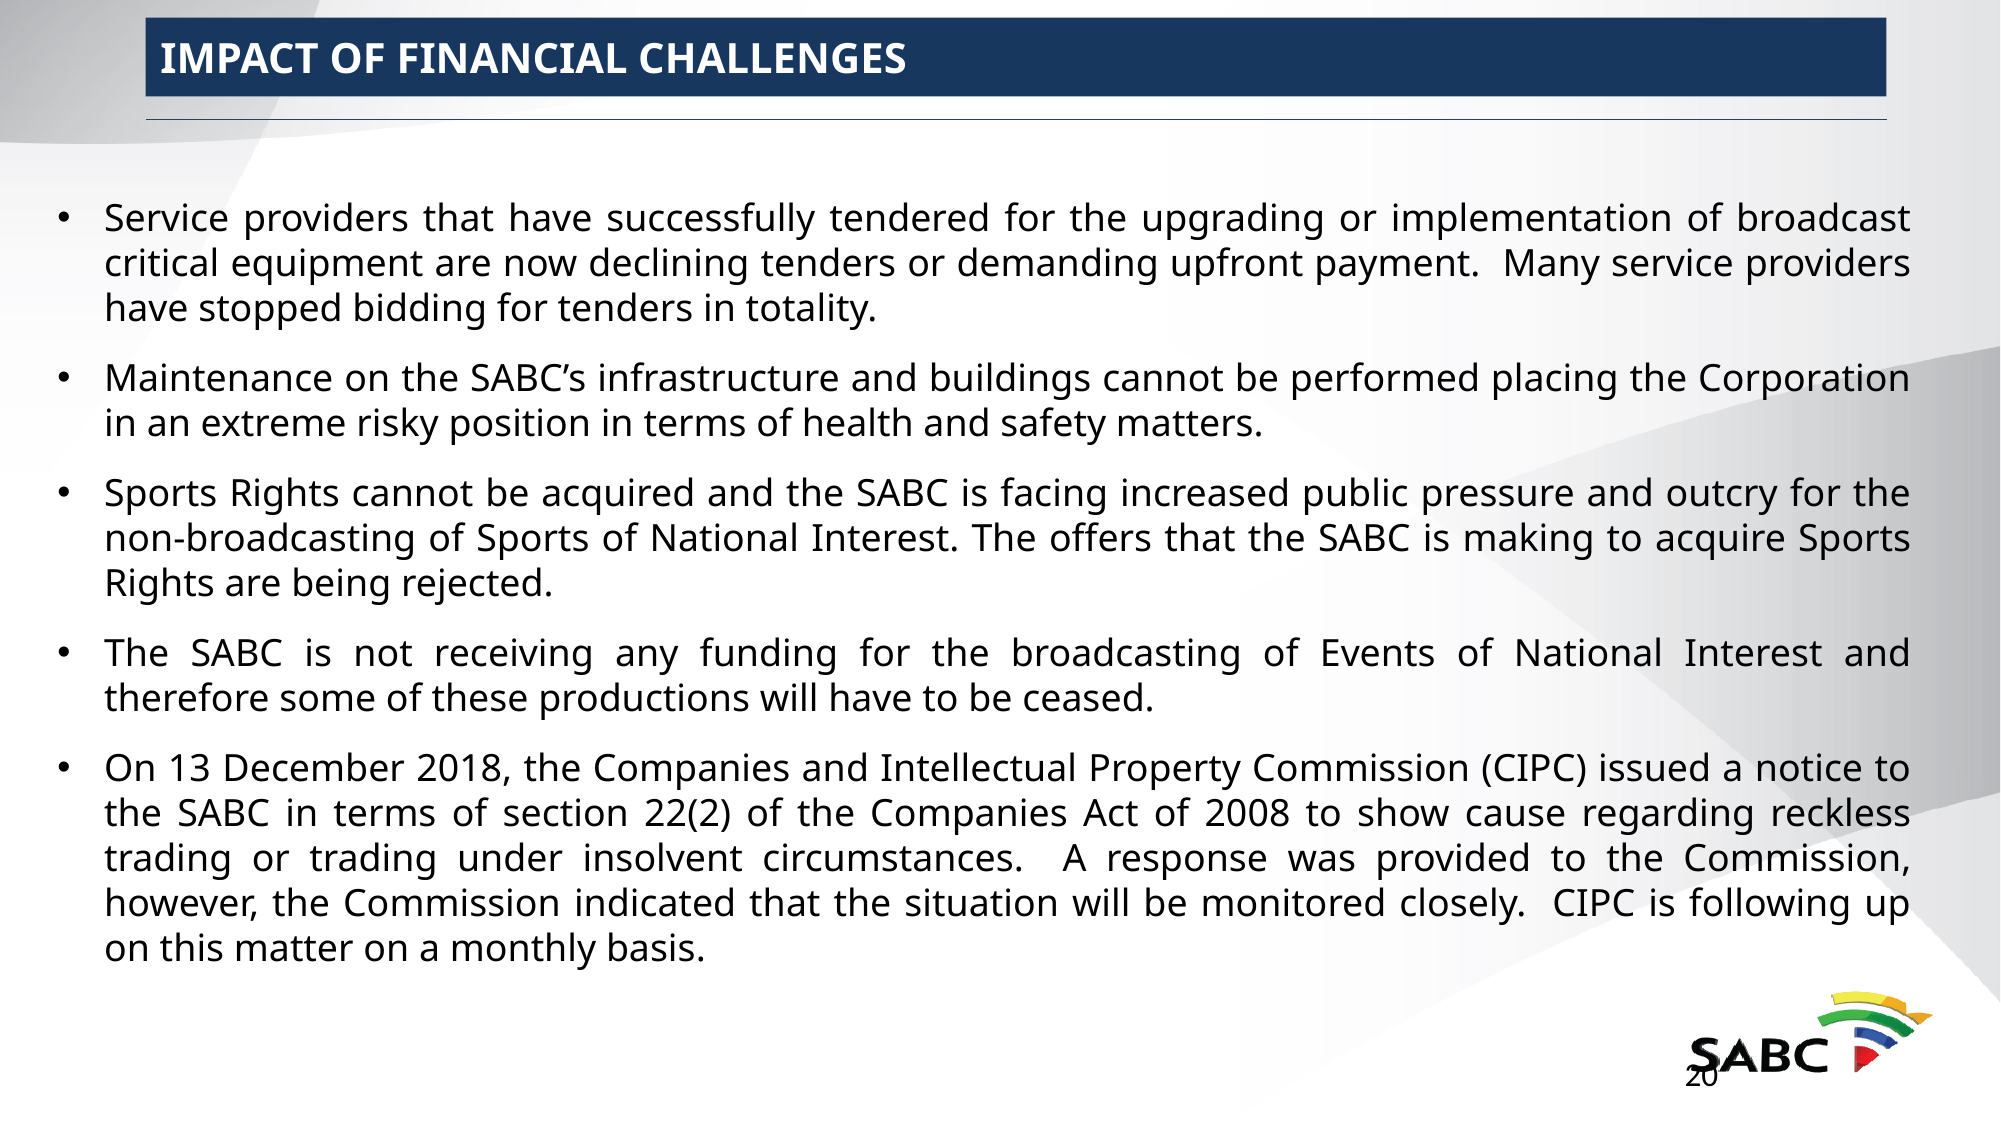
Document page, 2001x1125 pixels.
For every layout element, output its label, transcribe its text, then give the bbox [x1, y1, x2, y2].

picture [0, 0, 2001, 1125]
text_box Service providers that have successfully tendered for the upgrading or implementation of broadcast critical equipment are now declining tenders or demanding upfront payment. Many service providers have stopped bidding for tenders in totality. Maintenance on the SABC’s infrastructure and buildings cannot be performed placing the Corporation in an extreme risky position in terms of health and safety matters. Sports Rights cannot be acquired and the SABC is facing increased public pressure and outcry for the non-broadcasting of Sports of National Interest. The offers that the SABC is making to acquire Sports Rights are being rejected. The SABC is not receiving any funding for the broadcasting of Events of National Interest and therefore some of these productions will have to be ceased. On 13 December 2018, the Companies and Intellectual Property Commission (CIPC) issued a notice to the SABC in terms of section 22(2) of the Companies Act of 2008 to show cause regarding reckless trading or trading under insolvent circumstances. A response was provided to the Commission, however, the Commission indicated that the situation will be monitored closely. CIPC is following up on this matter on a monthly basis. [42, 186, 1928, 977]
slide_number 20 [1382, 1042, 1733, 1103]
text_box IMPACT OF FINANCIAL CHALLENGES [145, 17, 1887, 97]
